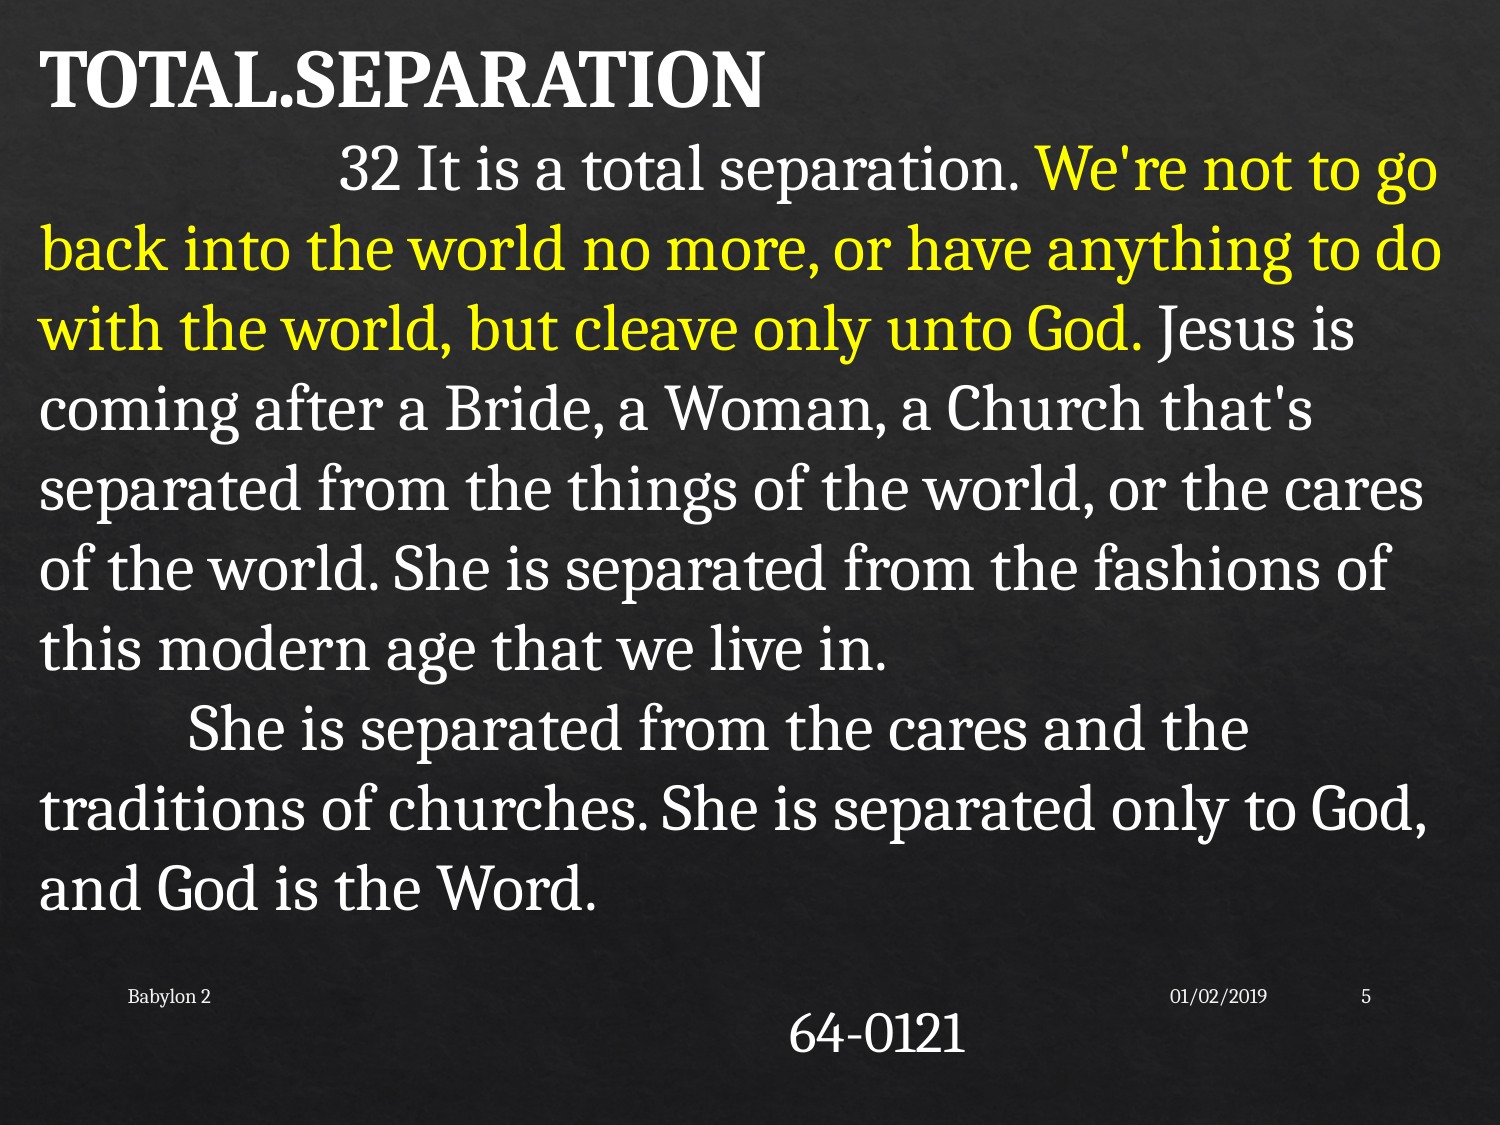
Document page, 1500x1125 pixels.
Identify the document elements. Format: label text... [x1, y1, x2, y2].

text_box TOTAL.SEPARATION 32 It is a total separation. We're not to go back into the world no more, or have anything to do with the world, but cleave only unto God. Jesus is coming after a Bride, a Woman, a Church that's separated from the things of the world, or the cares of the world. She is separated from the fashions of this modern age that we live in. She is separated from the cares and the traditions of churches. She is separated only to God, and God is the Word. 64-0121 [24, 16, 1463, 1072]
